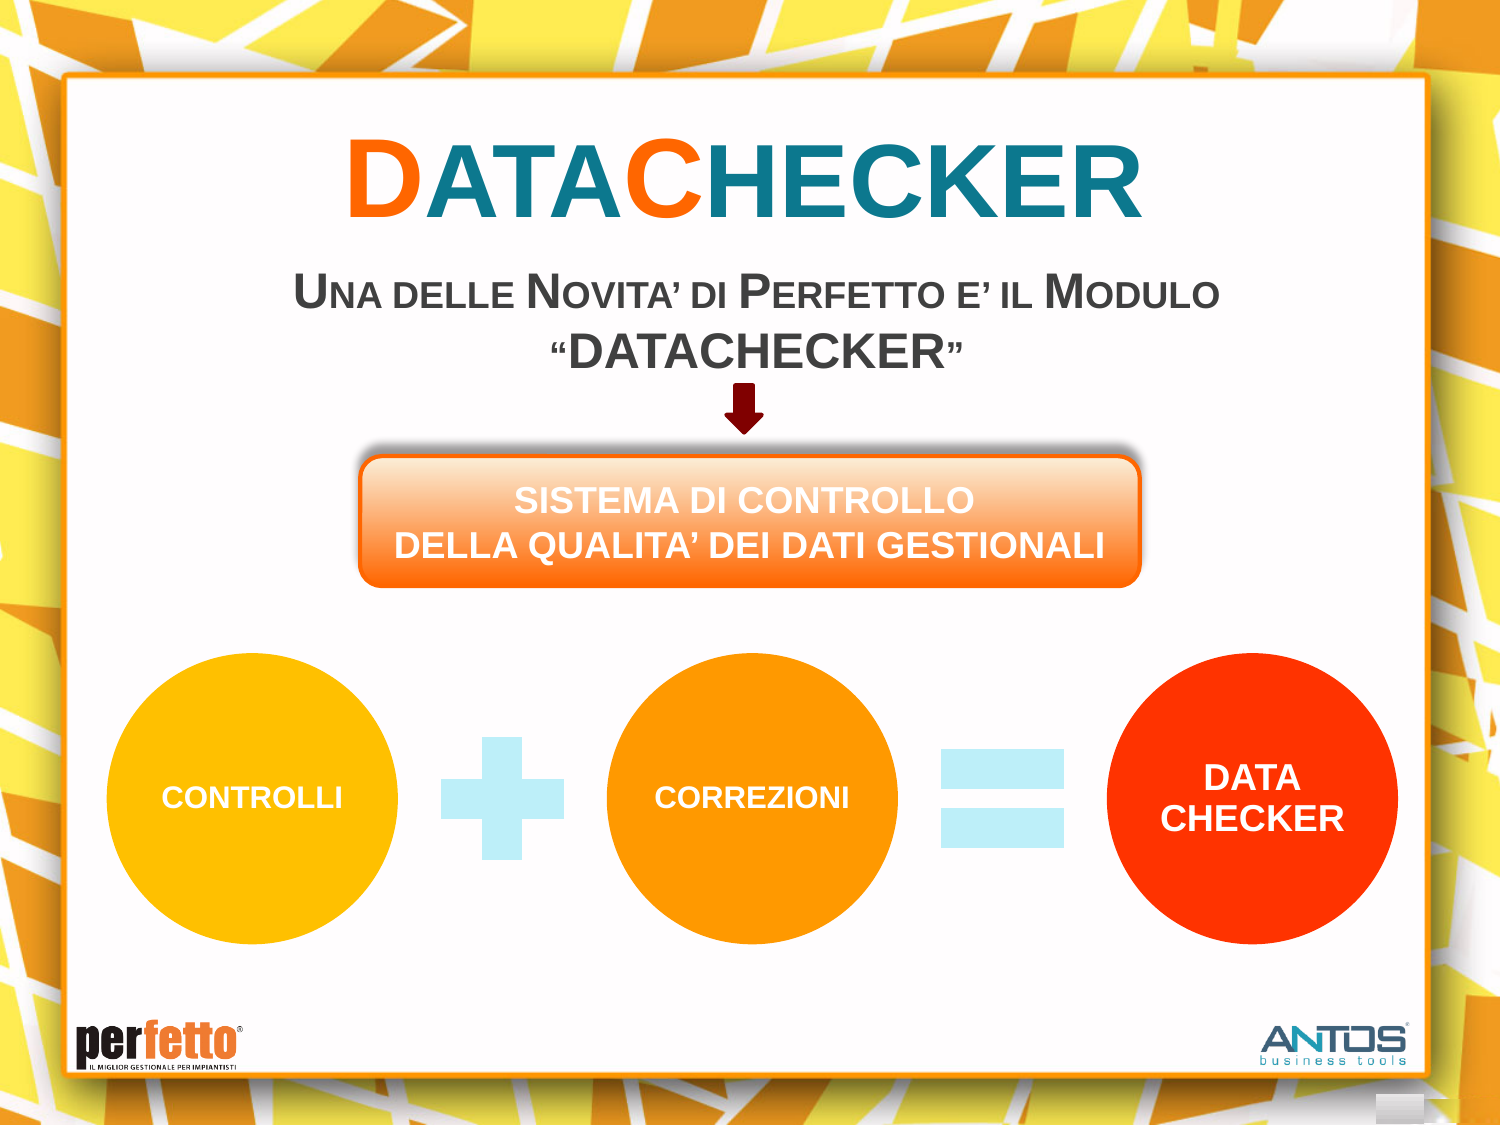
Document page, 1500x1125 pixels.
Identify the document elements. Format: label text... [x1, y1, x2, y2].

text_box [108, 633, 1397, 965]
text_box DATACHECKER [76, 78, 1412, 268]
text_box UNA DELLE NOVITA’ DI PERFETTO E’ IL MODULO “DATACHECKER” [147, 250, 1366, 381]
picture [0, 0, 1500, 1125]
text_box SISTEMA DI CONTROLLO DELLA QUALITA’ DEI DATI GESTIONALI [358, 453, 1142, 589]
text_box [724, 383, 764, 435]
